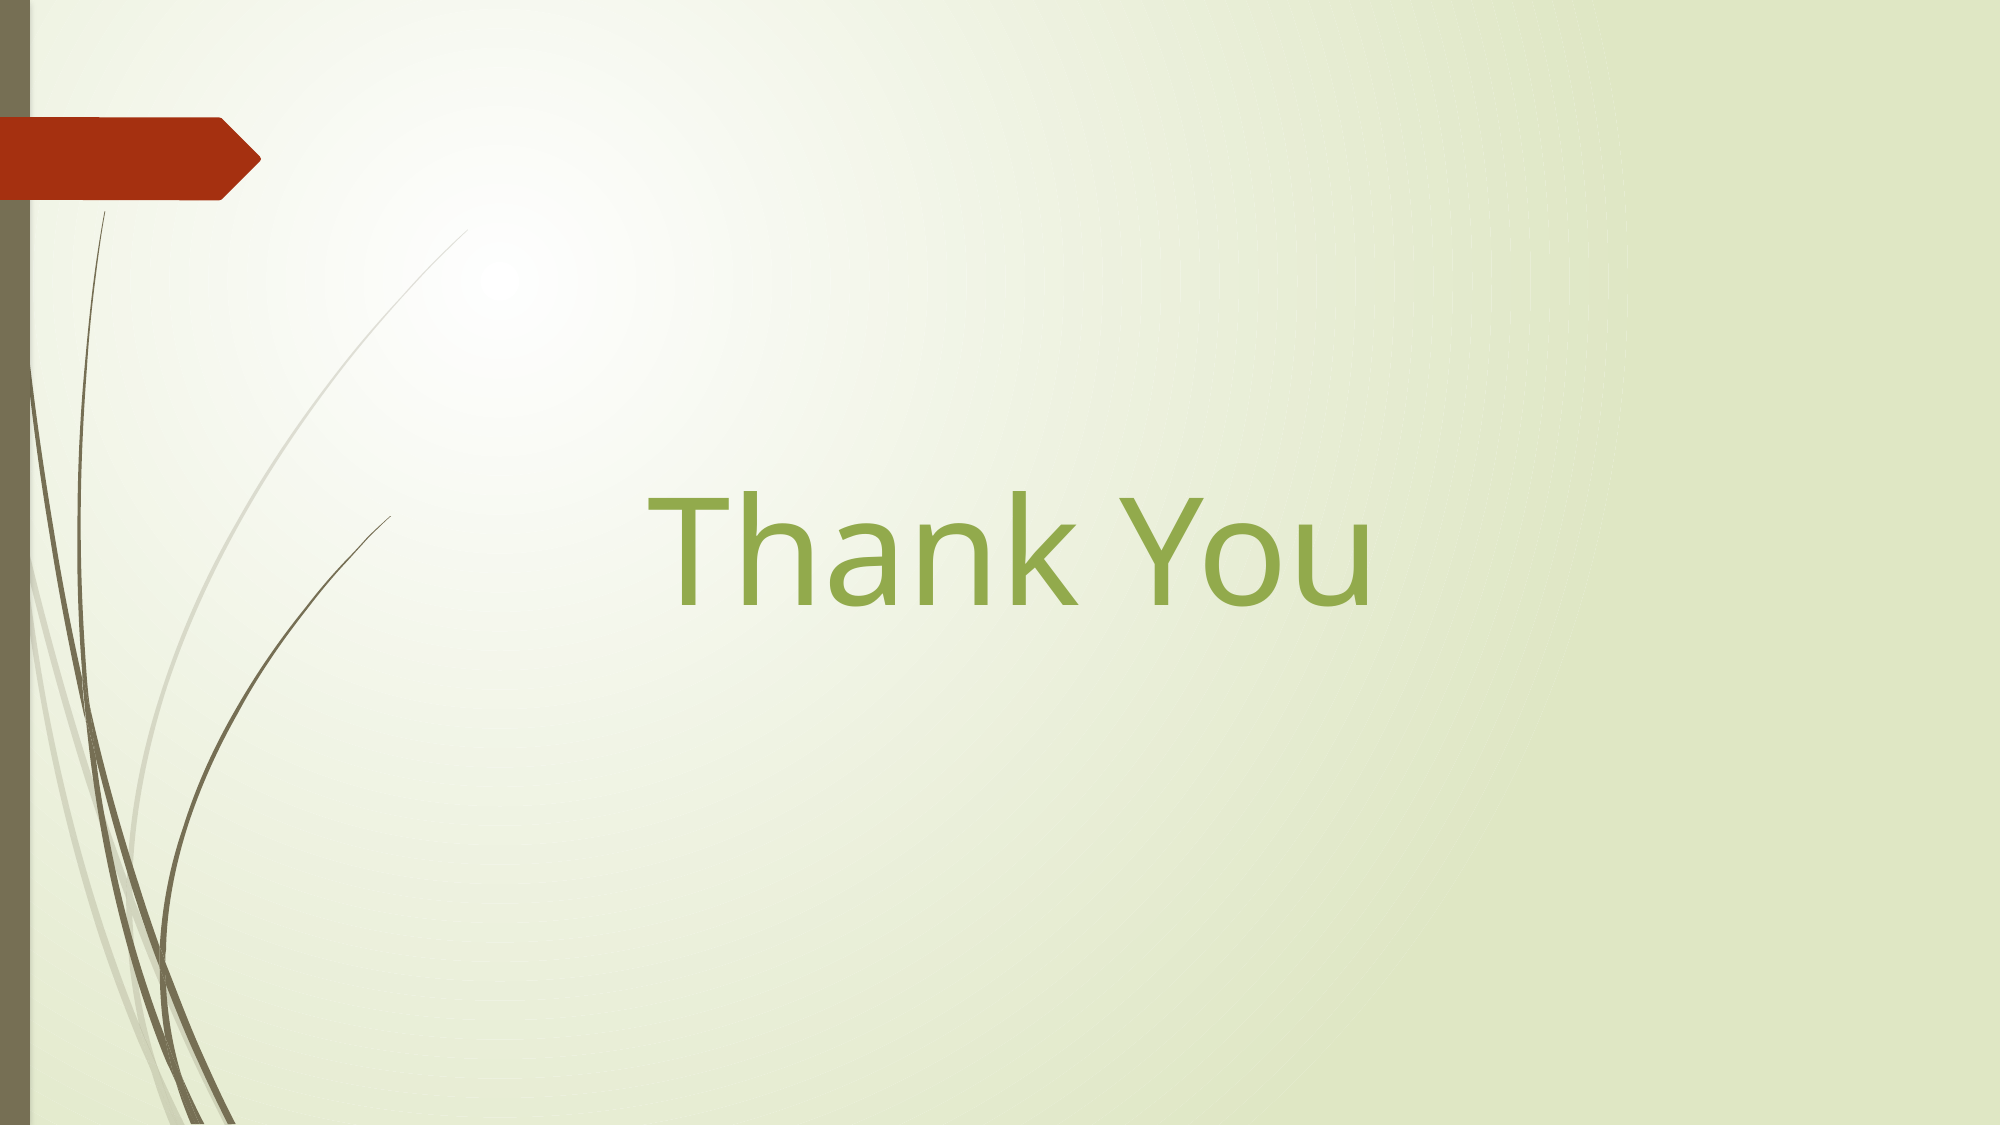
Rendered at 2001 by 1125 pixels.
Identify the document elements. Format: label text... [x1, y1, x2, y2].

text_box Thank You [508, 448, 1520, 644]
